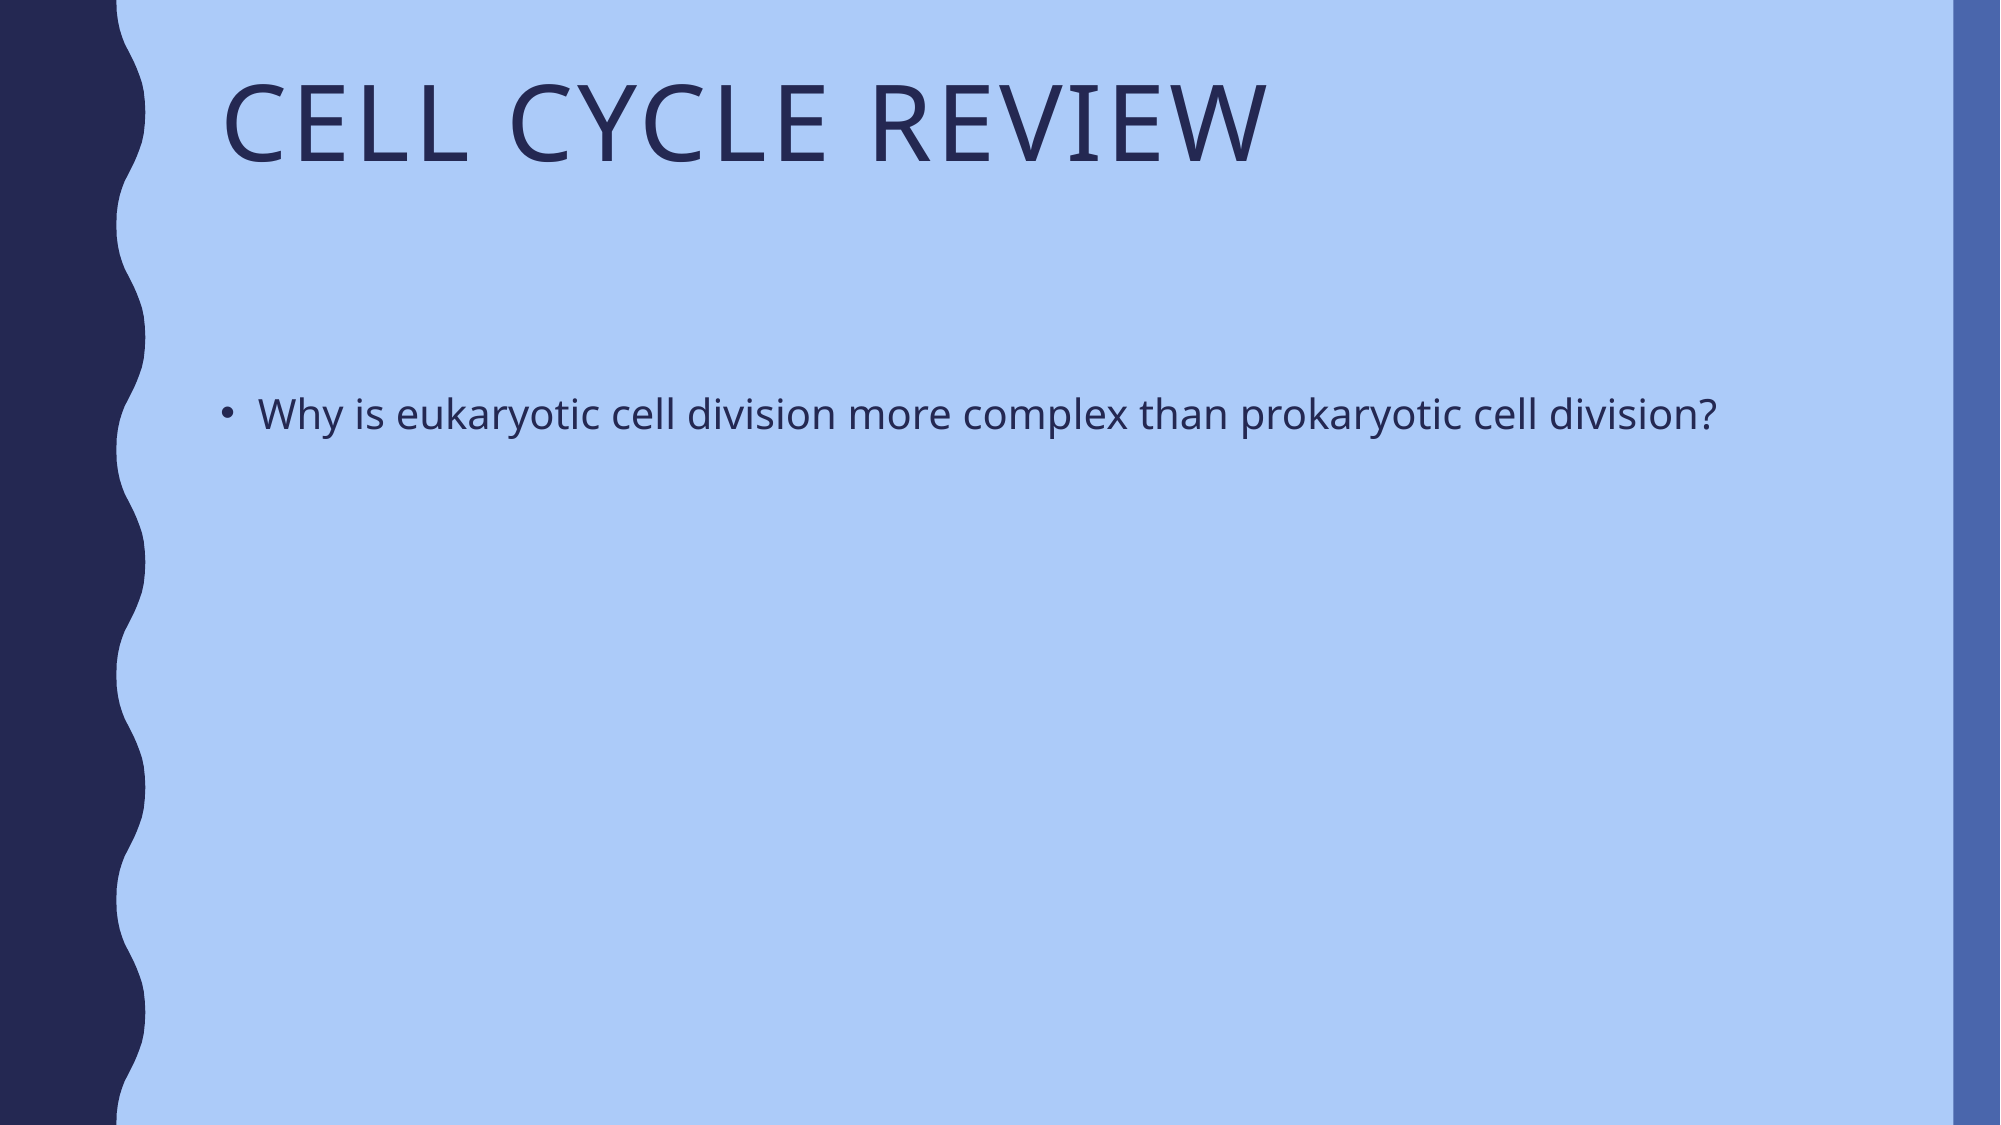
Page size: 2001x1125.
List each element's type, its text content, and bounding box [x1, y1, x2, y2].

title Cell Cycle Review [205, 62, 1875, 308]
list Why is eukaryotic cell division more complex than prokaryotic cell division? [205, 375, 1875, 965]
